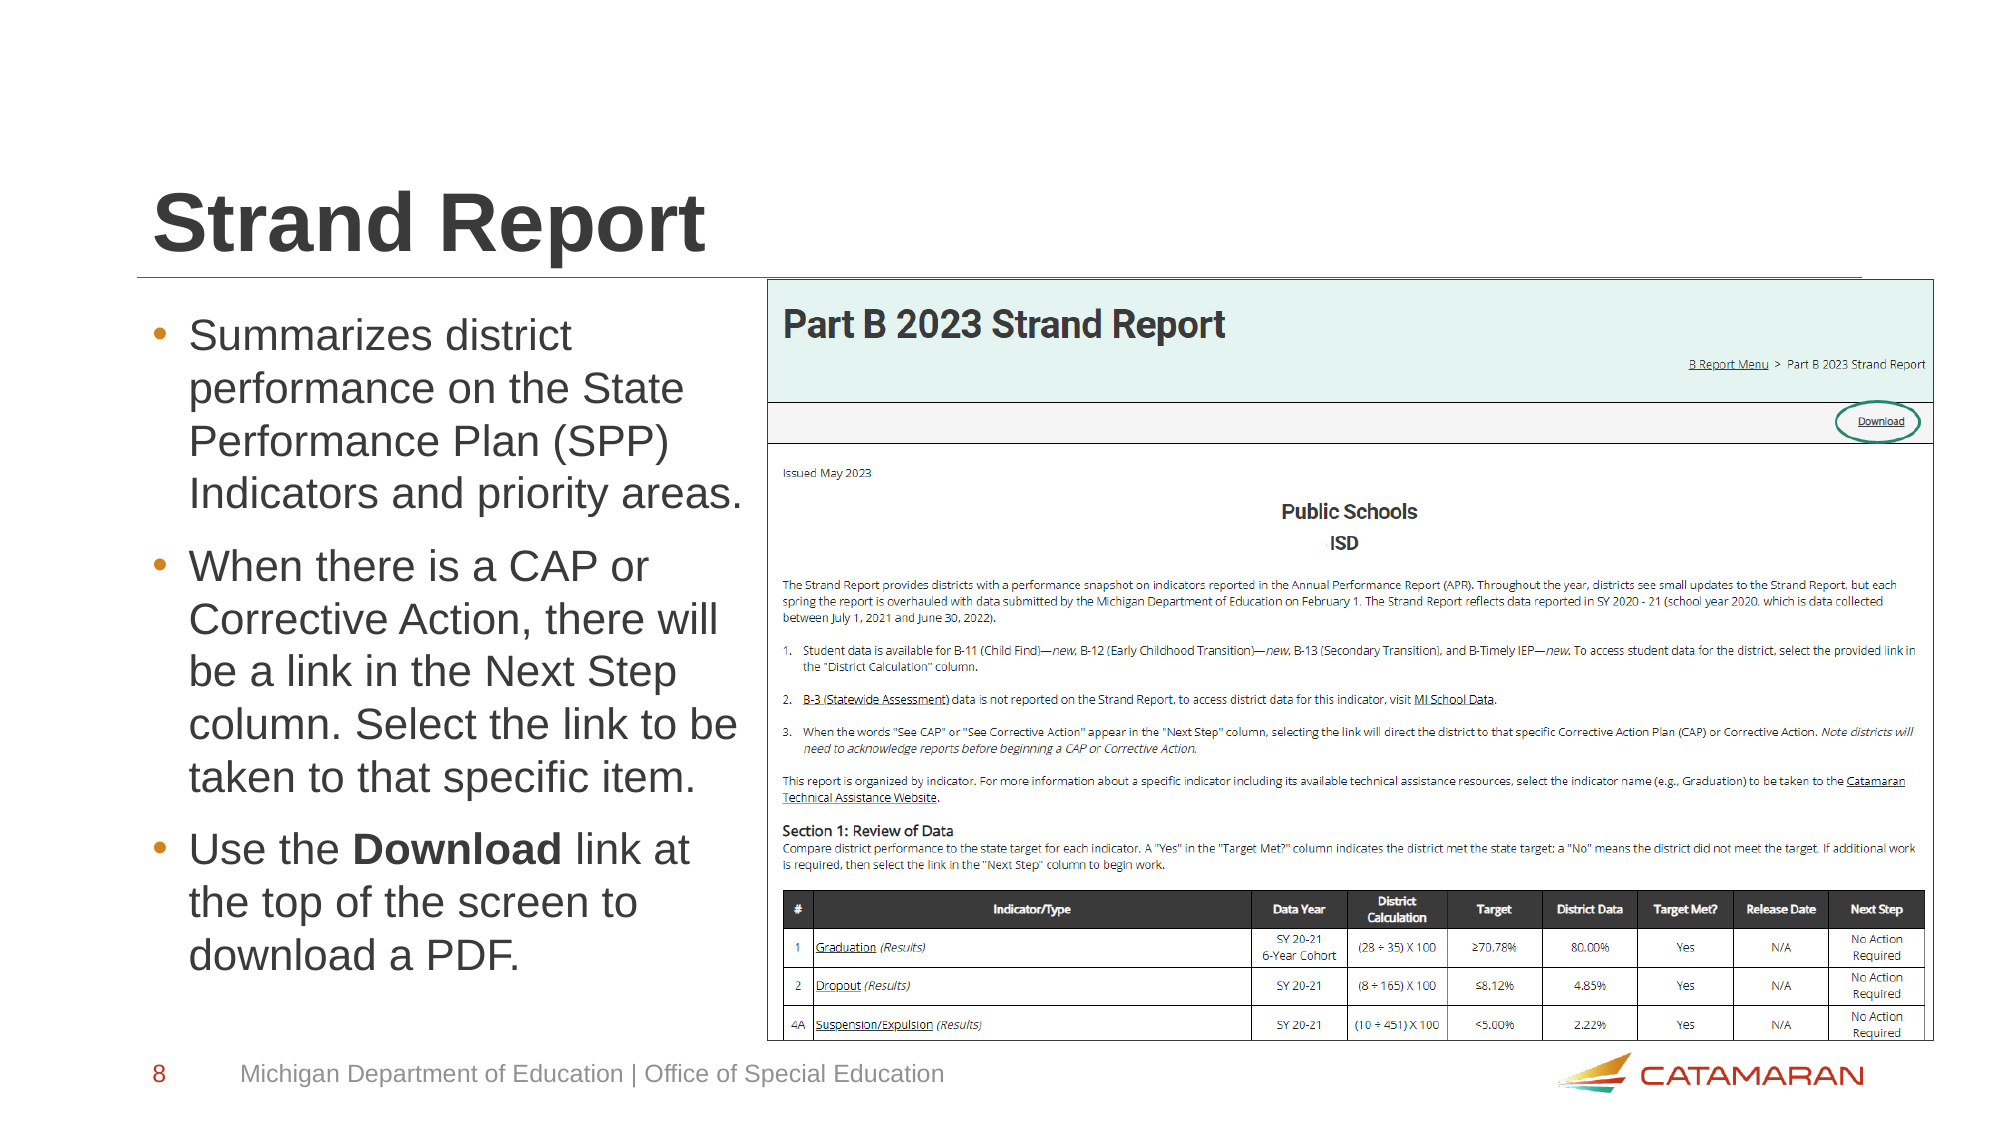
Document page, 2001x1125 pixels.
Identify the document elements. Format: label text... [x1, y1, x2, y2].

title Strand Report [137, 59, 750, 278]
picture [1557, 1052, 1863, 1093]
slide_number 8 [137, 1066, 205, 1103]
picture [767, 279, 1934, 1041]
footer Michigan Department of Education | Office of Special Education [225, 1042, 1484, 1103]
list Summarizes district performance on the State Performance Plan (SPP) Indicators and priority areas. When there is a CAP or Corrective Action, there will be a link in the Next Step column. Select the link to be taken to that specific item. Use the Download link at the top of the screen to download a PDF. [137, 299, 770, 1066]
